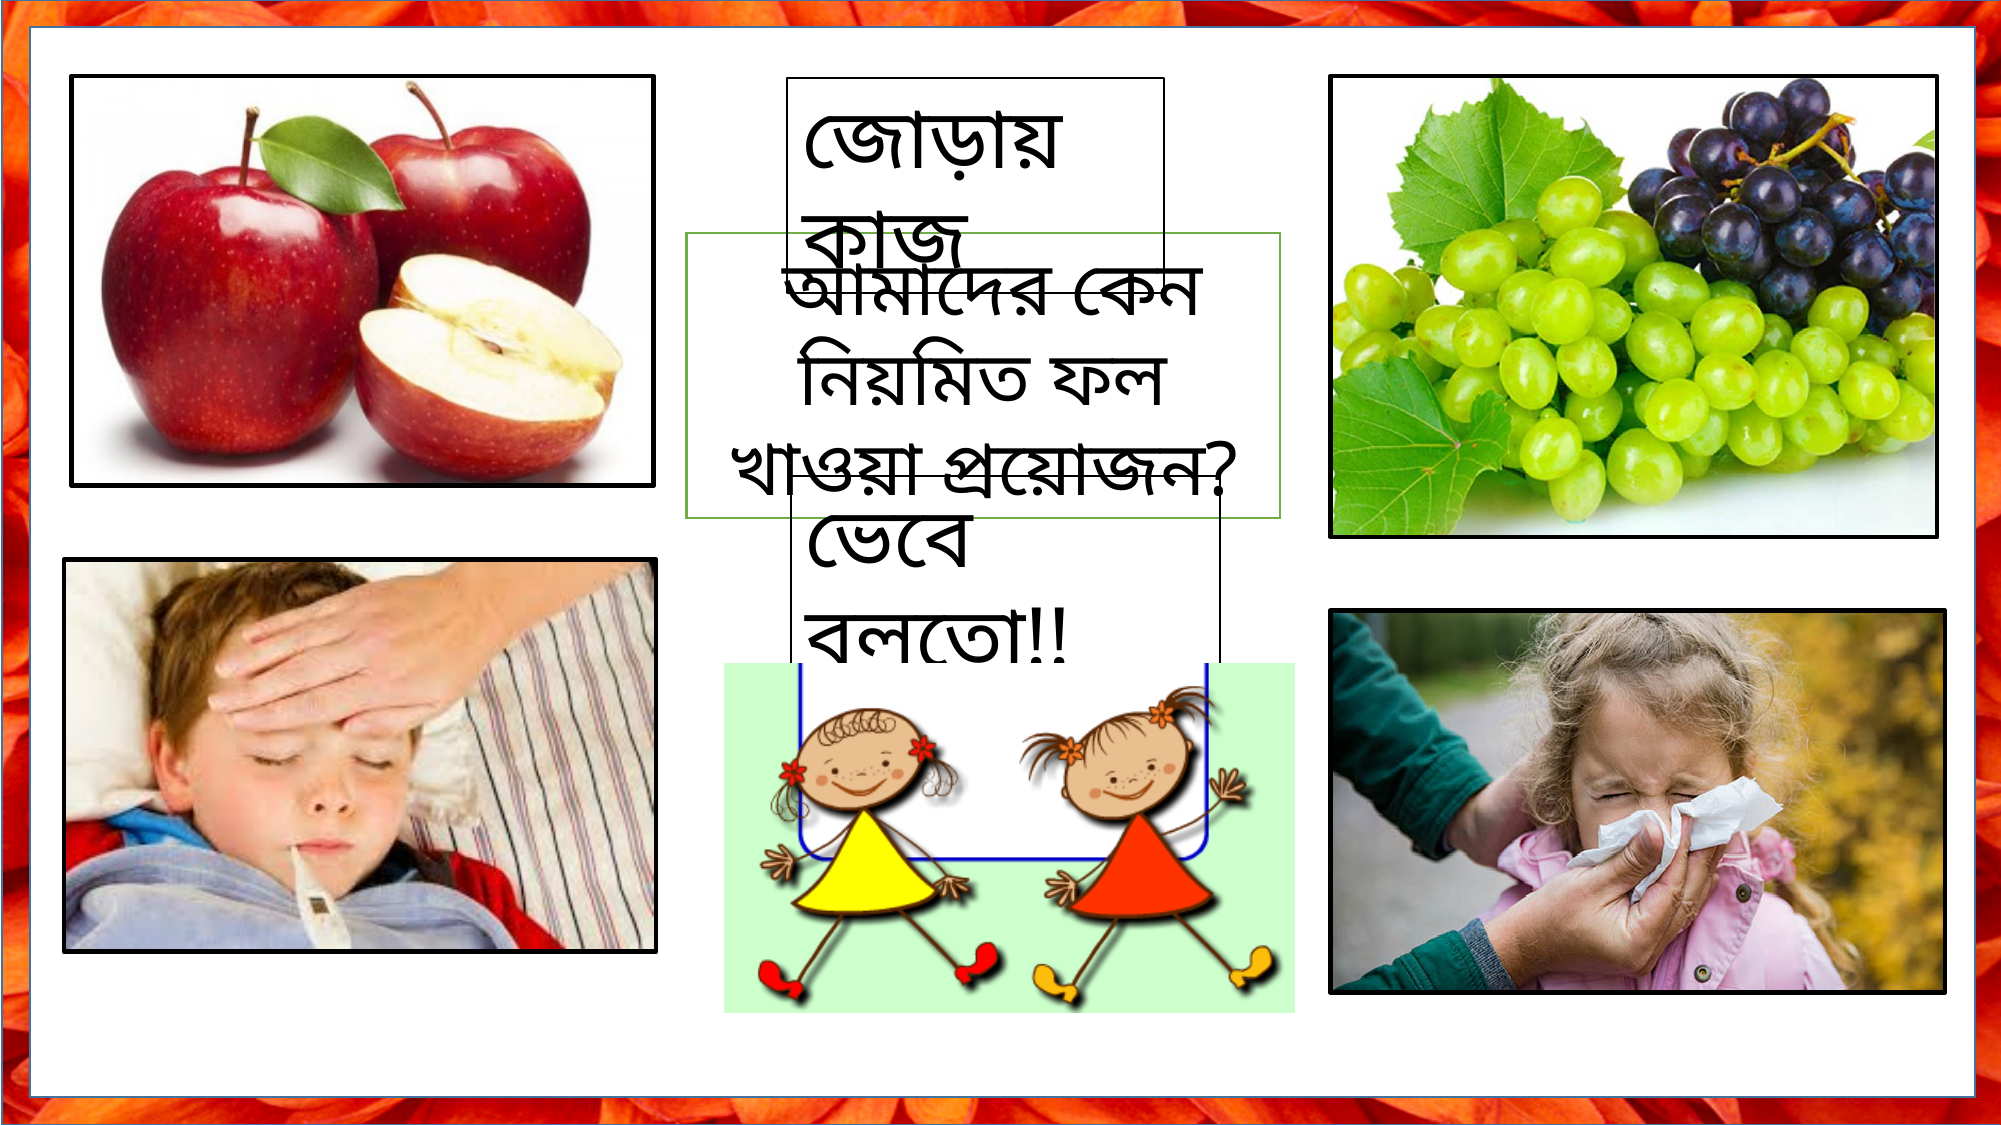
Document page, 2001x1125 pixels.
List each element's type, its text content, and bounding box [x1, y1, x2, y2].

picture [724, 663, 1295, 1013]
text_box জোড়ায় কাজ [787, 78, 1165, 293]
text_box আমাদের কেন নিয়মিত ফল খাওয়া প্রয়োজন? [685, 232, 1281, 519]
text_box ভেবে বলতো!! [790, 476, 1221, 663]
text_box [1, 0, 2000, 1125]
picture [1332, 612, 1943, 991]
picture [73, 78, 652, 484]
picture [66, 561, 654, 950]
picture [1332, 78, 1935, 535]
